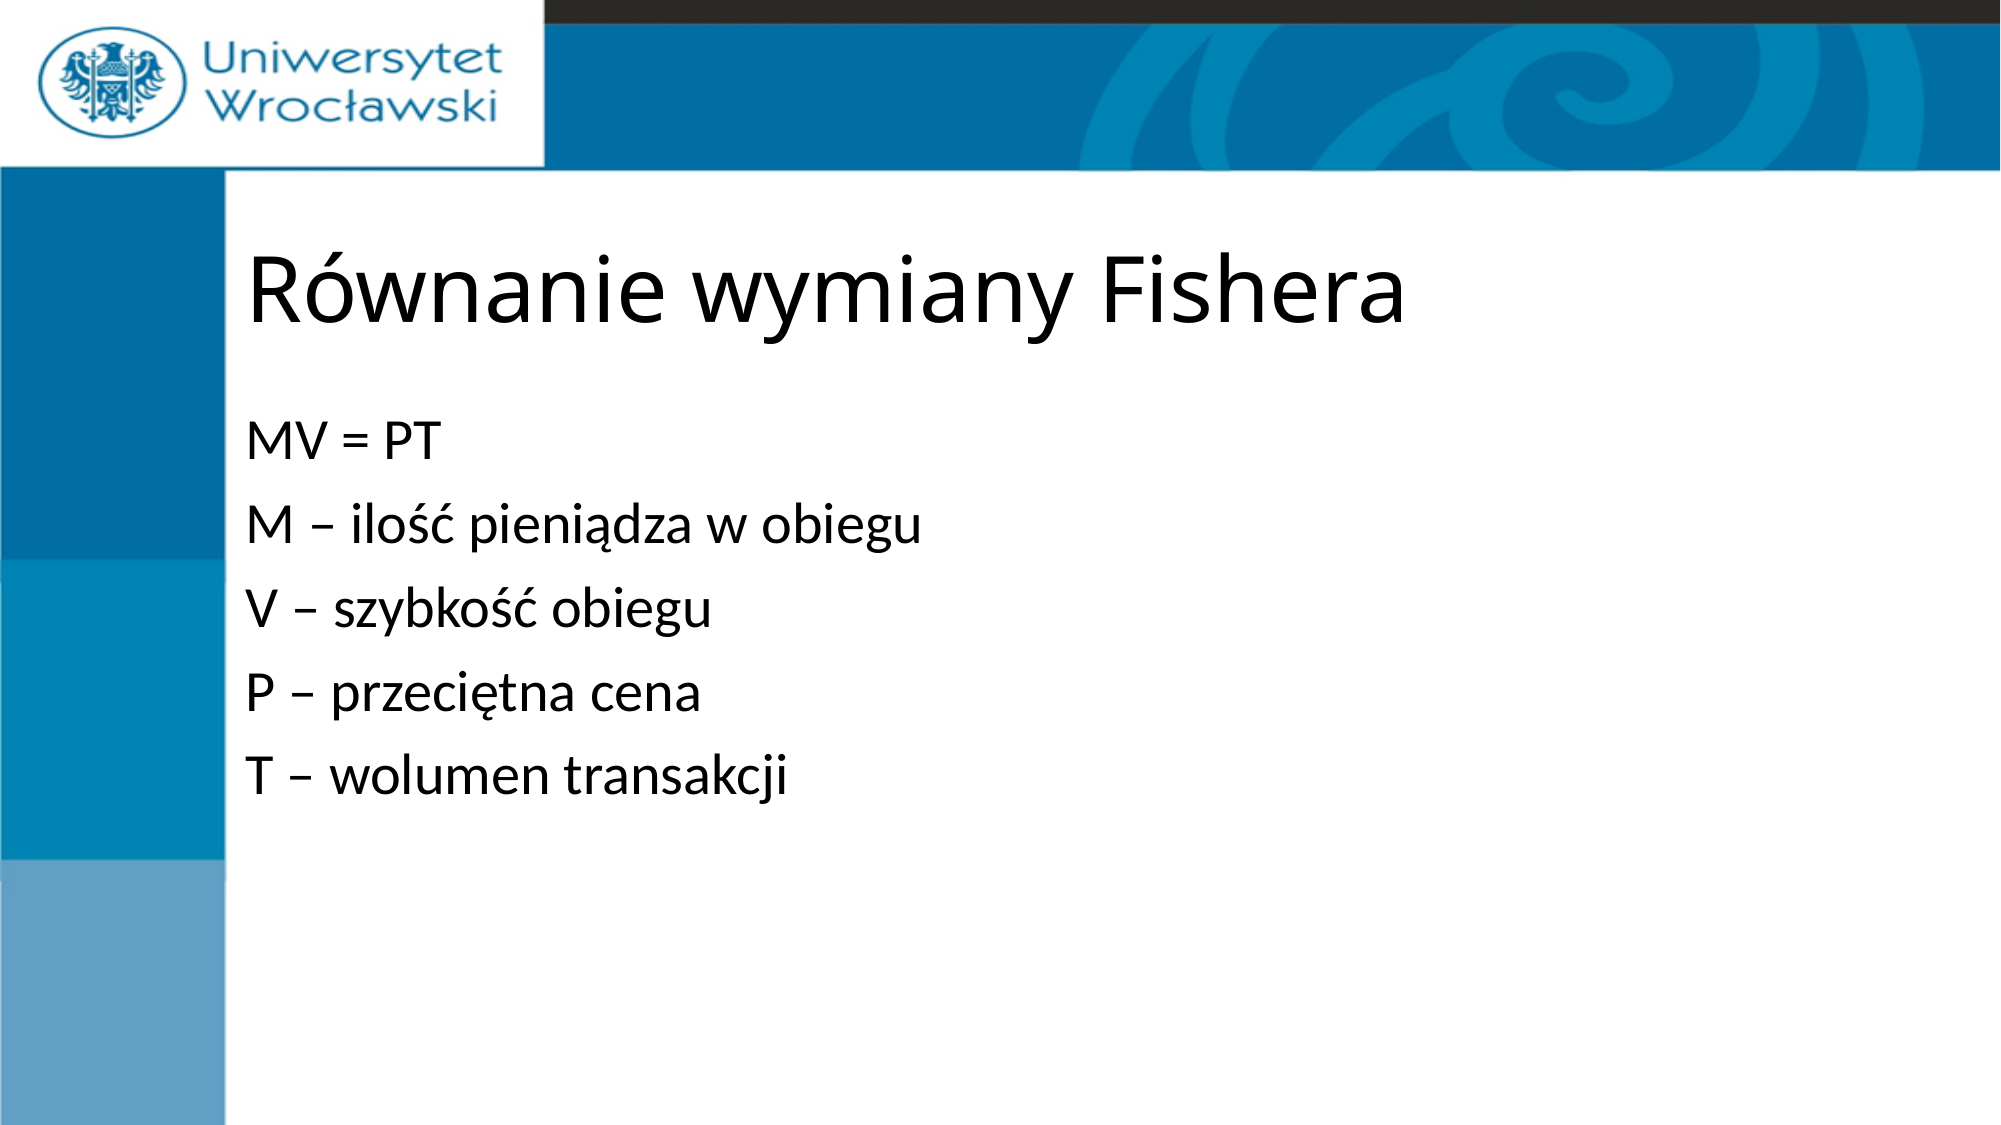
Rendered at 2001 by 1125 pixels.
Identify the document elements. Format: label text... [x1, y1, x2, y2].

list MV = PT M – ilość pieniądza w obiegu V – szybkość obiegu P – przeciętna cena T – wolumen transakcji [230, 401, 1956, 1116]
title Równanie wymiany Fishera [230, 184, 1956, 401]
picture [0, 0, 2001, 1125]
